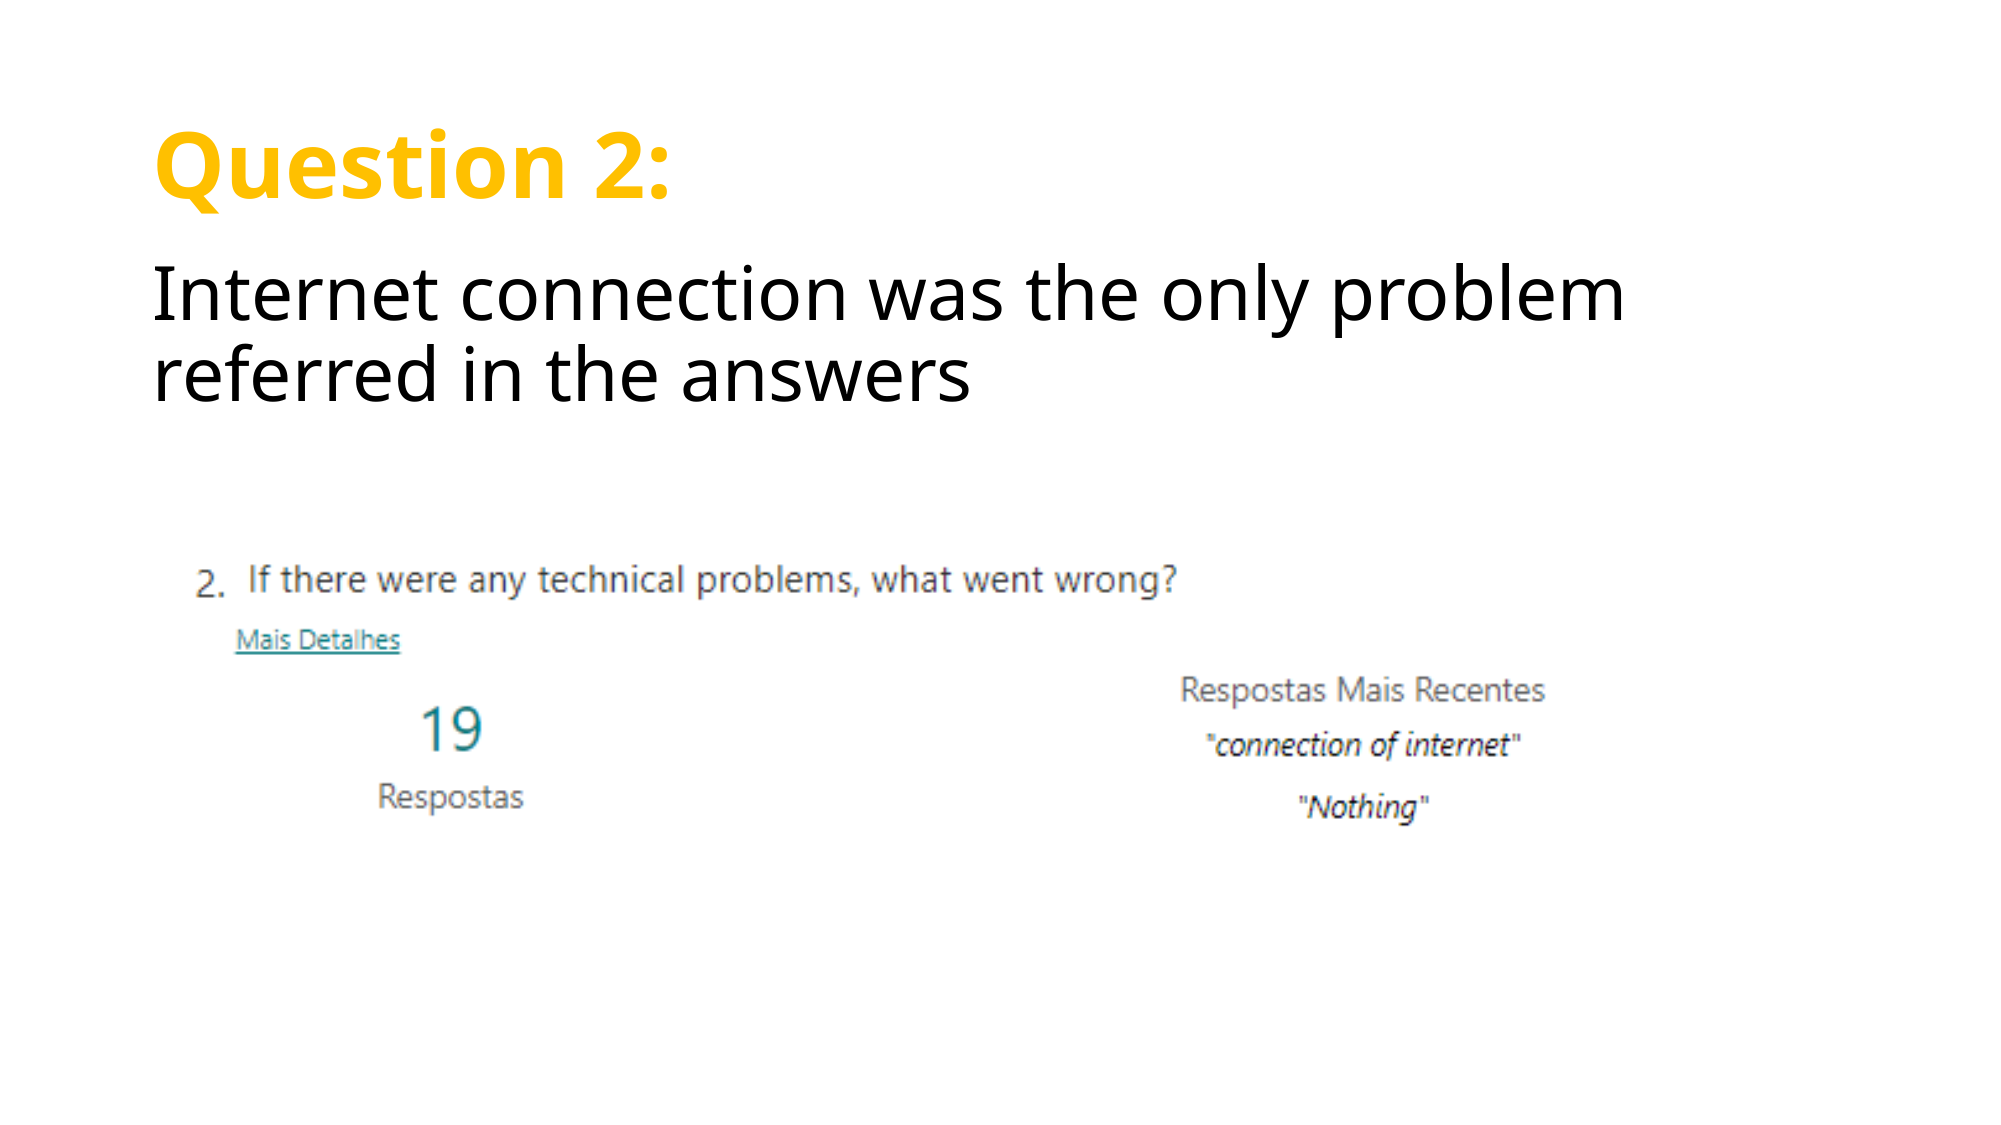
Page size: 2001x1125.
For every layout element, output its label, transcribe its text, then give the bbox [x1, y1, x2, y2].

text_box Internet connection was the only problem referred in the answers [137, 227, 1863, 446]
title Question 2: [137, 59, 1863, 227]
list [160, 516, 1694, 861]
